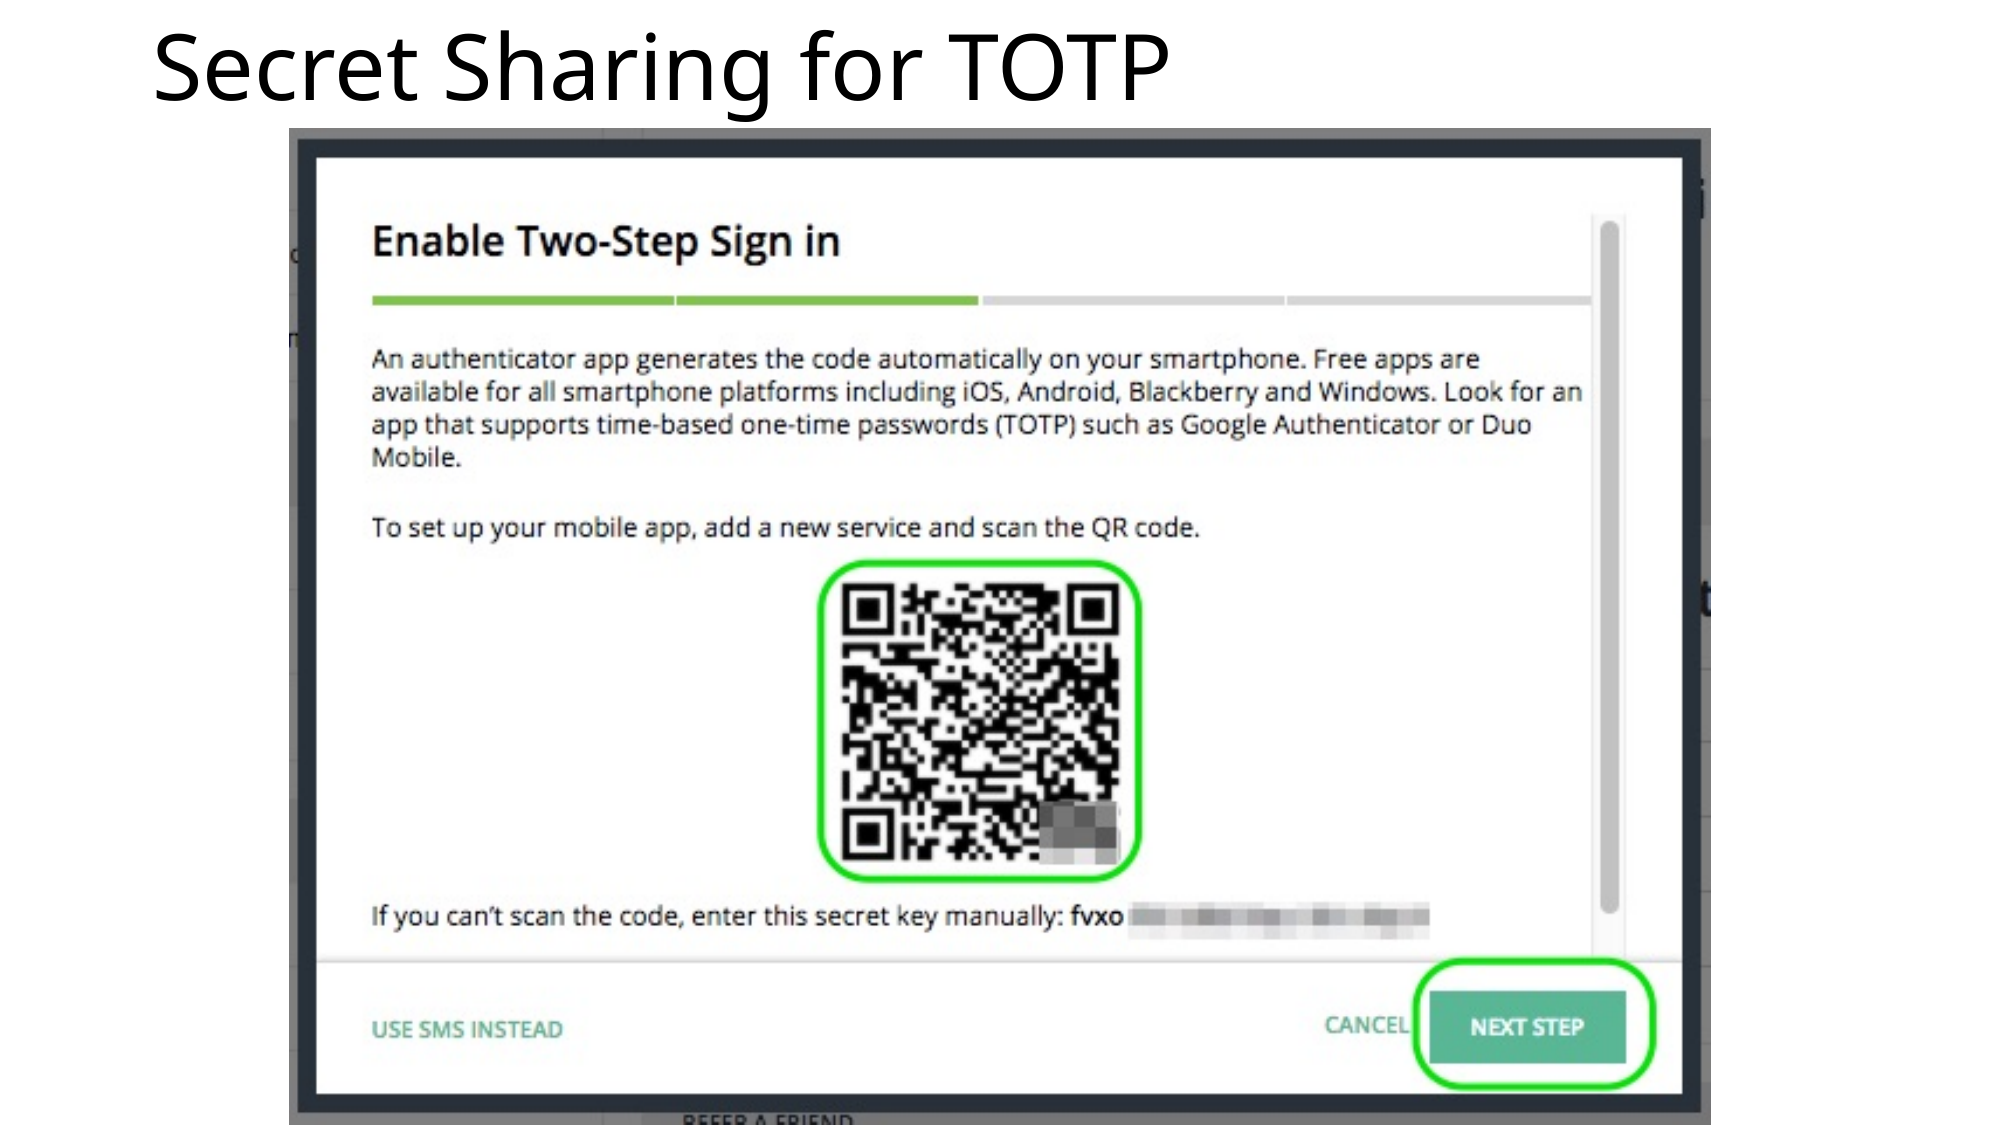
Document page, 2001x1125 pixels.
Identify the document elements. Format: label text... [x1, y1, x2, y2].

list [289, 128, 1711, 1125]
title Secret Sharing for TOTP [137, 0, 1863, 142]
